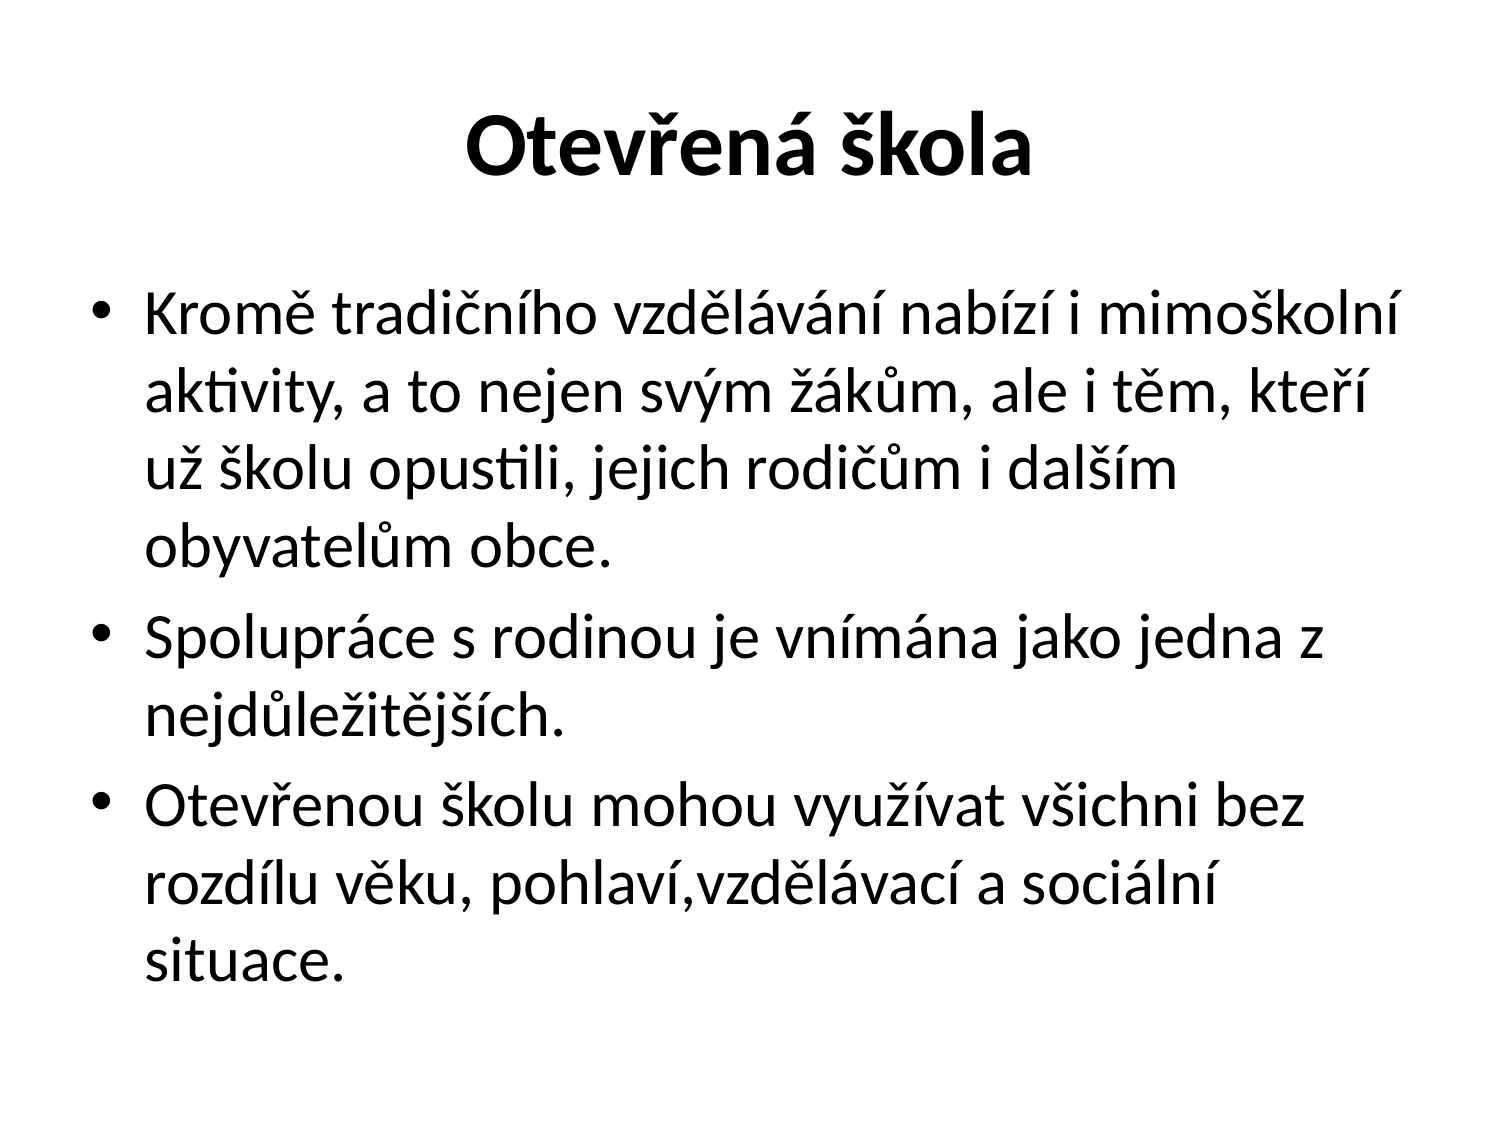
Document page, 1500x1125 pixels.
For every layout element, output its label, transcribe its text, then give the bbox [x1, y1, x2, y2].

list Kromě tradičního vzdělávání nabízí i mimoškolní aktivity, a to nejen svým žákům, ale i těm, kteří už školu opustili, jejich rodičům i dalším obyvatelům obce. Spolupráce s rodinou je vnímána jako jedna z nejdůležitějších. Otevřenou školu mohou využívat všichni bez rozdílu věku, pohlaví,vzdělávací a sociální situace. [75, 262, 1425, 1005]
title Otevřená škola [75, 45, 1425, 233]
